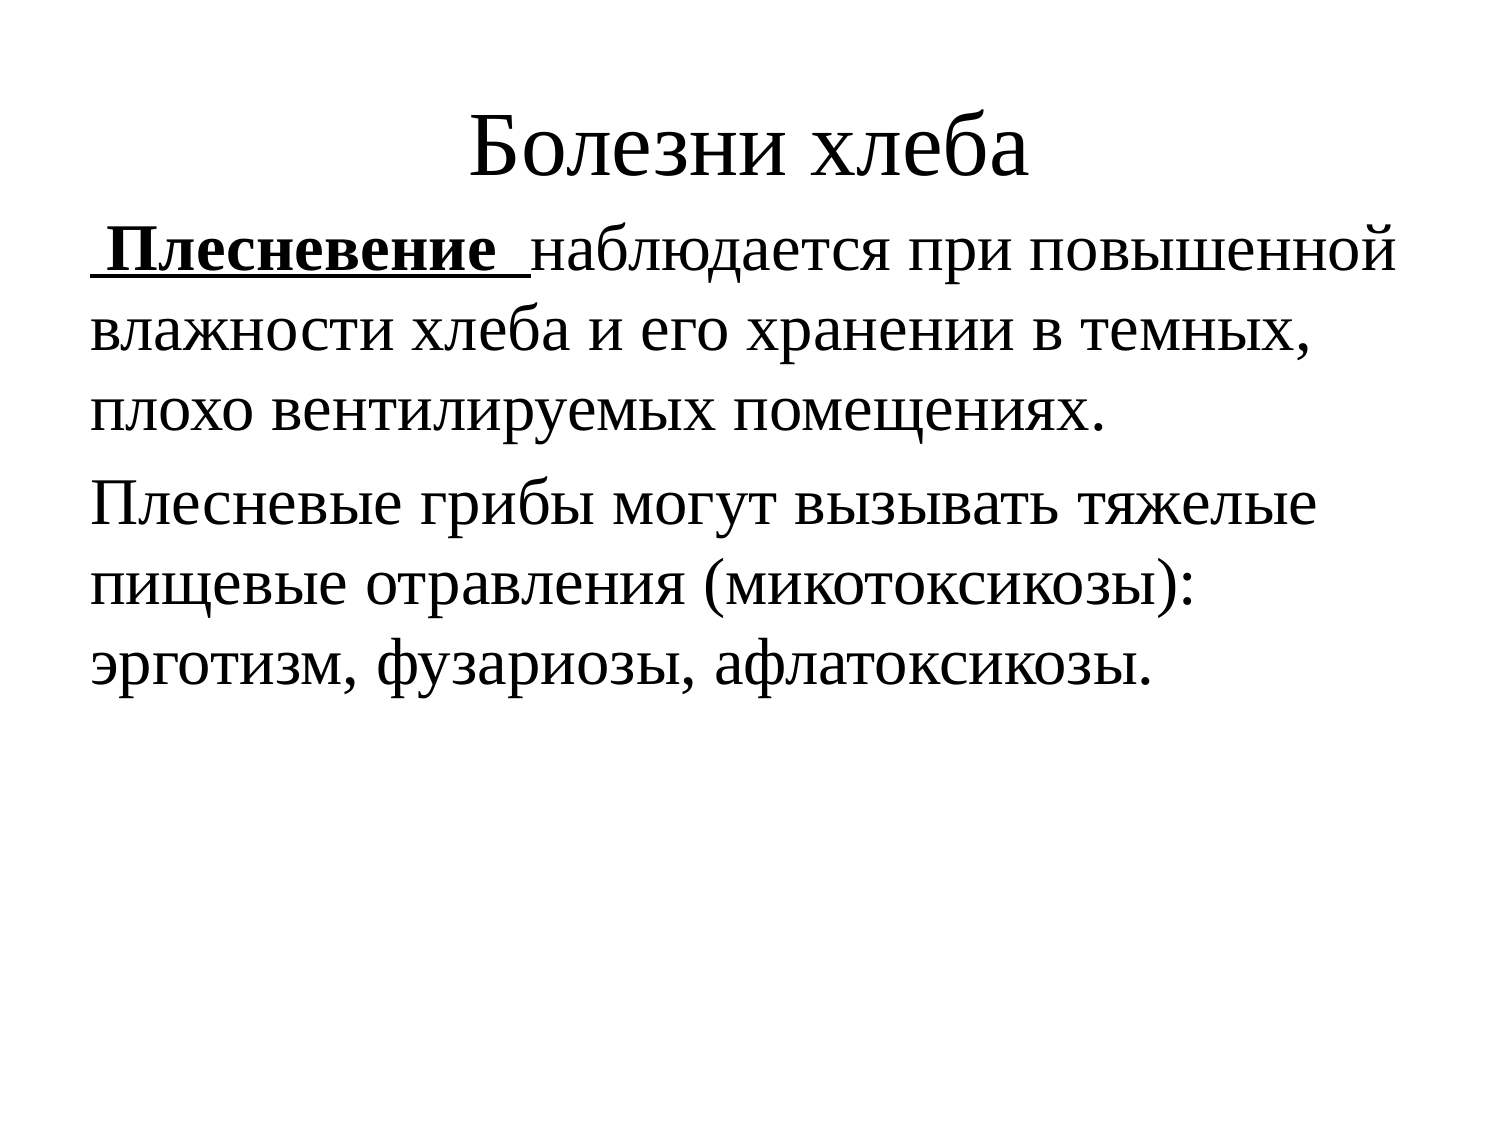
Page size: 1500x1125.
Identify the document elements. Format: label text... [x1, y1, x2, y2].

title Болезни хлеба [75, 45, 1425, 196]
list Плесневение наблюдается при повышенной влажности хлеба и его хранении в темных, плохо вентилируемых помещениях. Плесневые грибы могут вызывать тяжелые пищевые отравления (микотоксикозы): эрготизм, фузариозы, афлатоксикозы. [75, 196, 1471, 1005]
